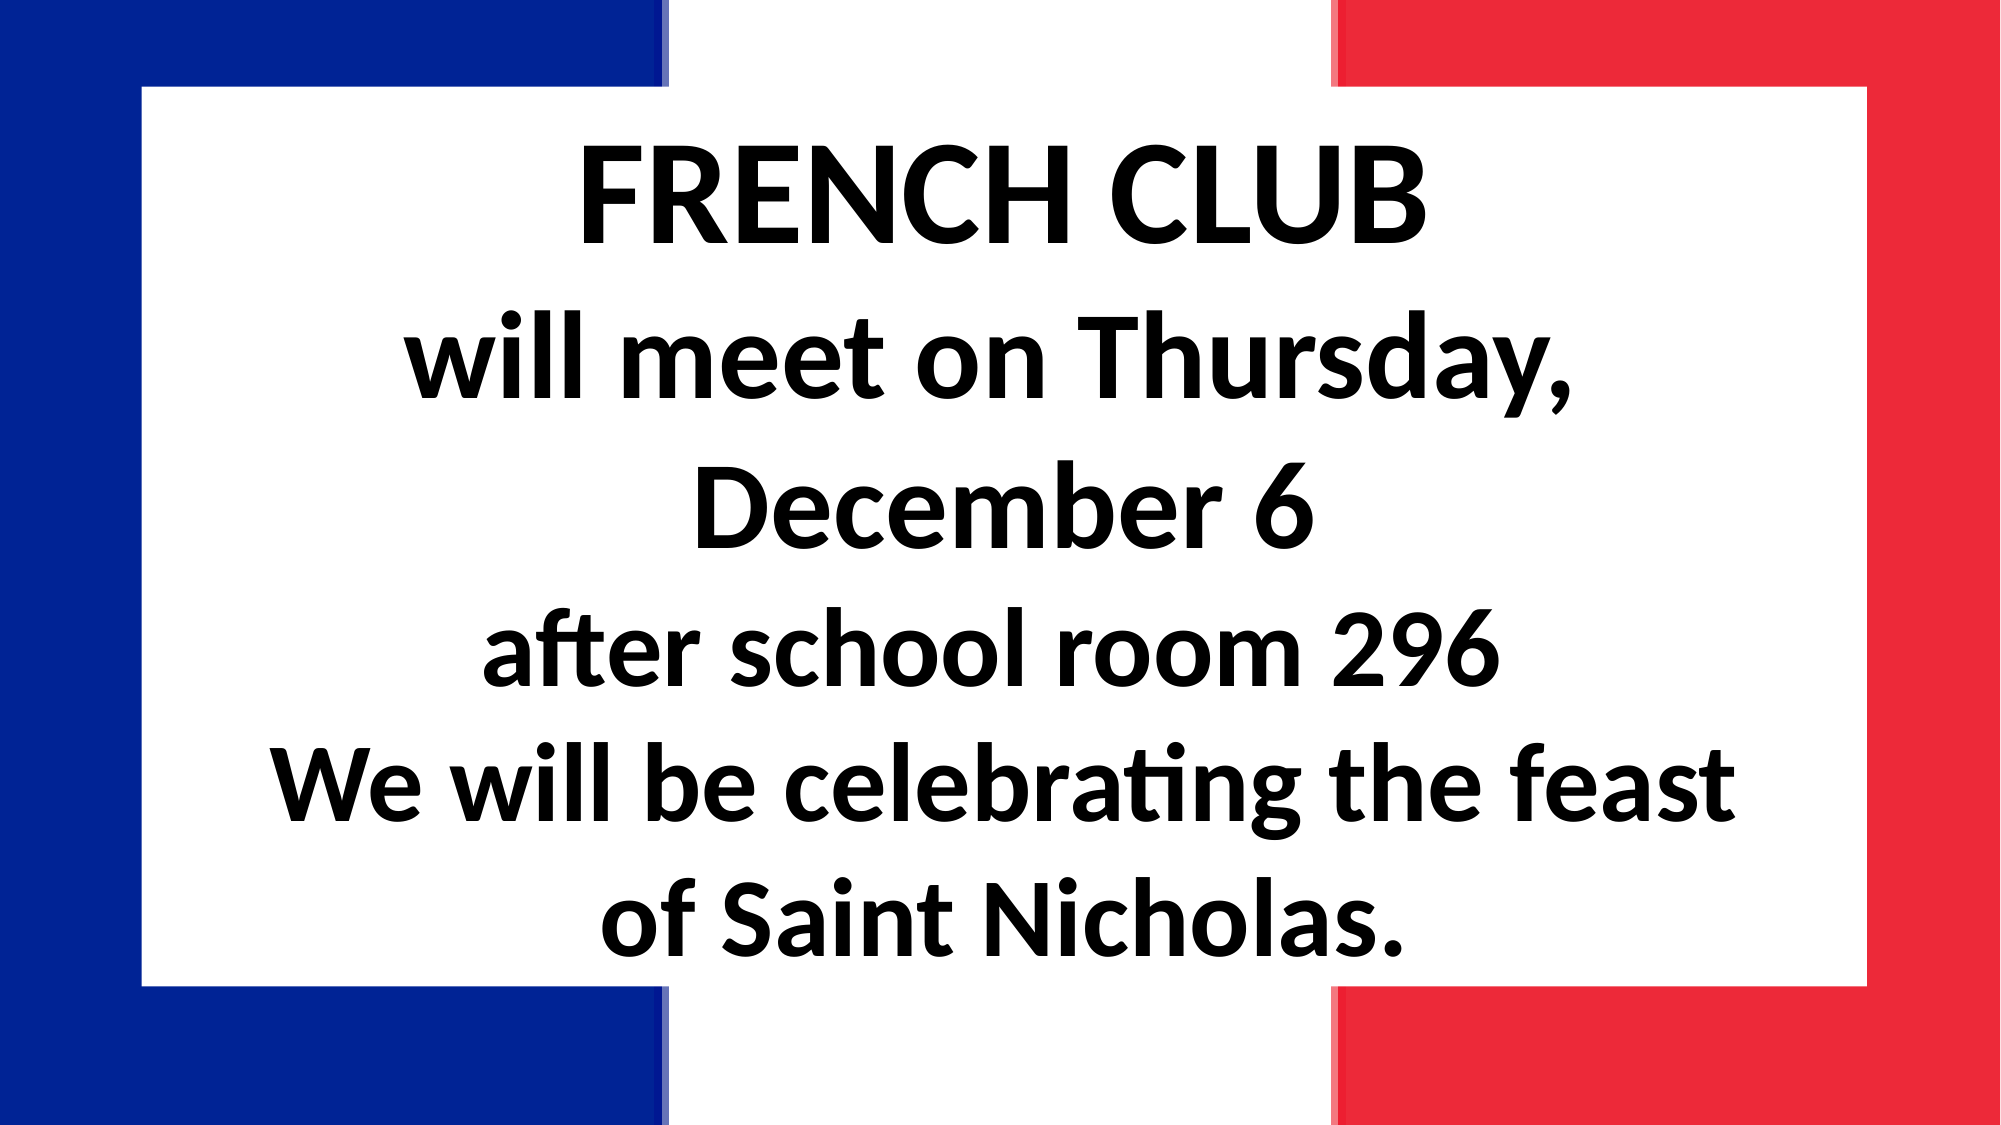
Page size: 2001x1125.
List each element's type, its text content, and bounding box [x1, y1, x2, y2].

text_box FRENCH CLUB will meet on Thursday, December 6 after school room 296 We will be celebrating the feast of Saint Nicholas. [141, 86, 1867, 987]
picture [0, 0, 2001, 1125]
